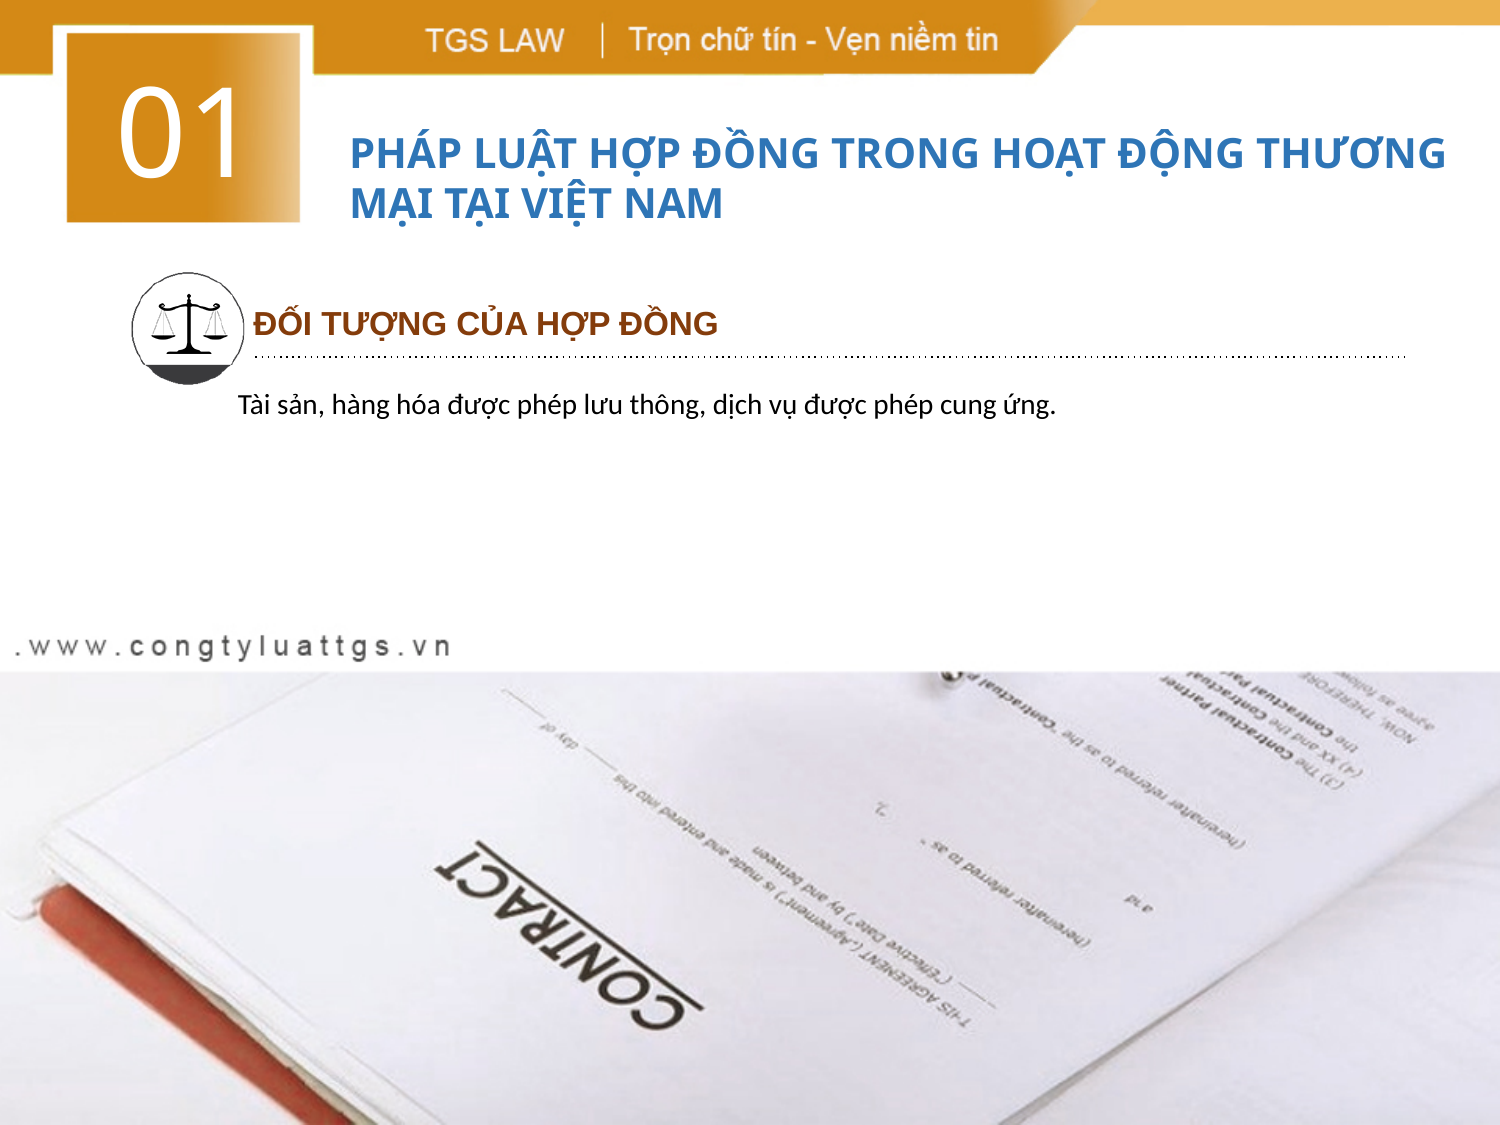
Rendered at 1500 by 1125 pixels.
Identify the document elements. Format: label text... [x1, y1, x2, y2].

text_box Tài sản, hàng hóa được phép lưu thông, dịch vụ được phép cung ứng. [223, 402, 1305, 428]
text_box 01 [100, 45, 352, 210]
picture [0, 0, 1500, 1125]
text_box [118, 259, 1405, 402]
text_box PHÁP LUẬT HỢP ĐỒNG TRONG HOẠT ĐỘNG THƯƠNG MẠI TẠI VIỆT NAM [334, 119, 1500, 284]
